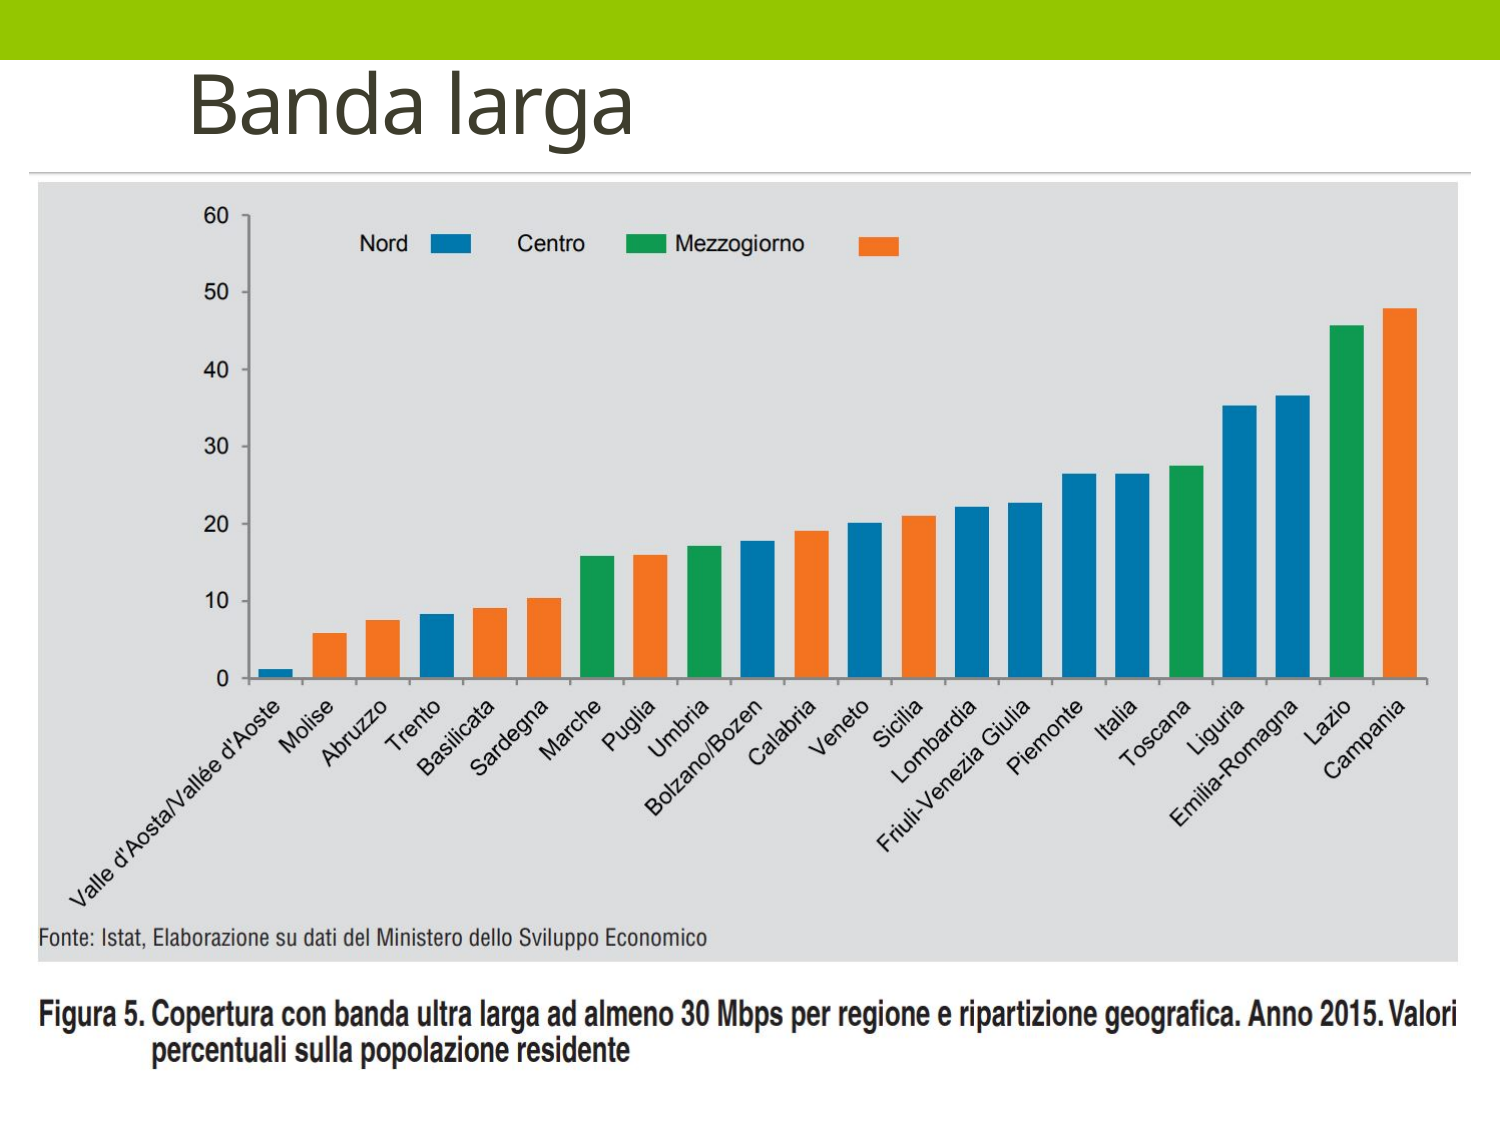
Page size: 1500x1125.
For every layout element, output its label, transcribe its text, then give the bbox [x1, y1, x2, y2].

title Banda larga [171, 7, 1324, 170]
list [29, 172, 1471, 1079]
